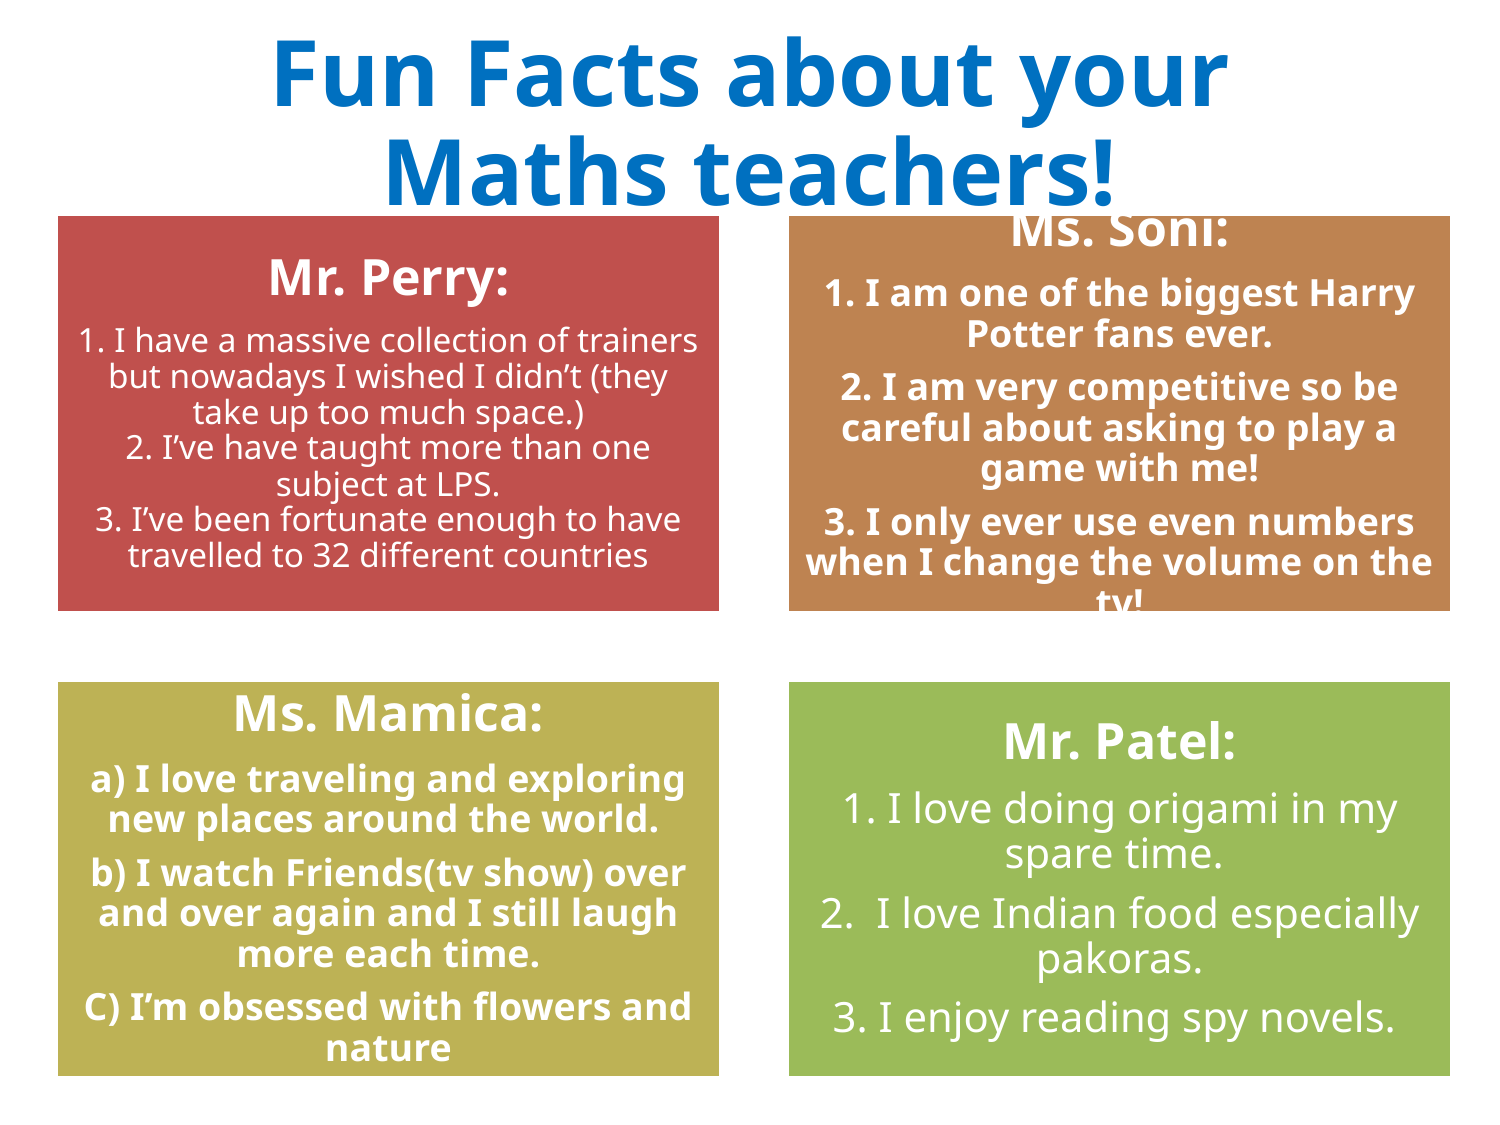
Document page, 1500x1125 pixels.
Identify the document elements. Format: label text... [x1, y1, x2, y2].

title Fun Facts about your Maths teachers! [103, 17, 1397, 212]
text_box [26, 213, 1482, 1079]
